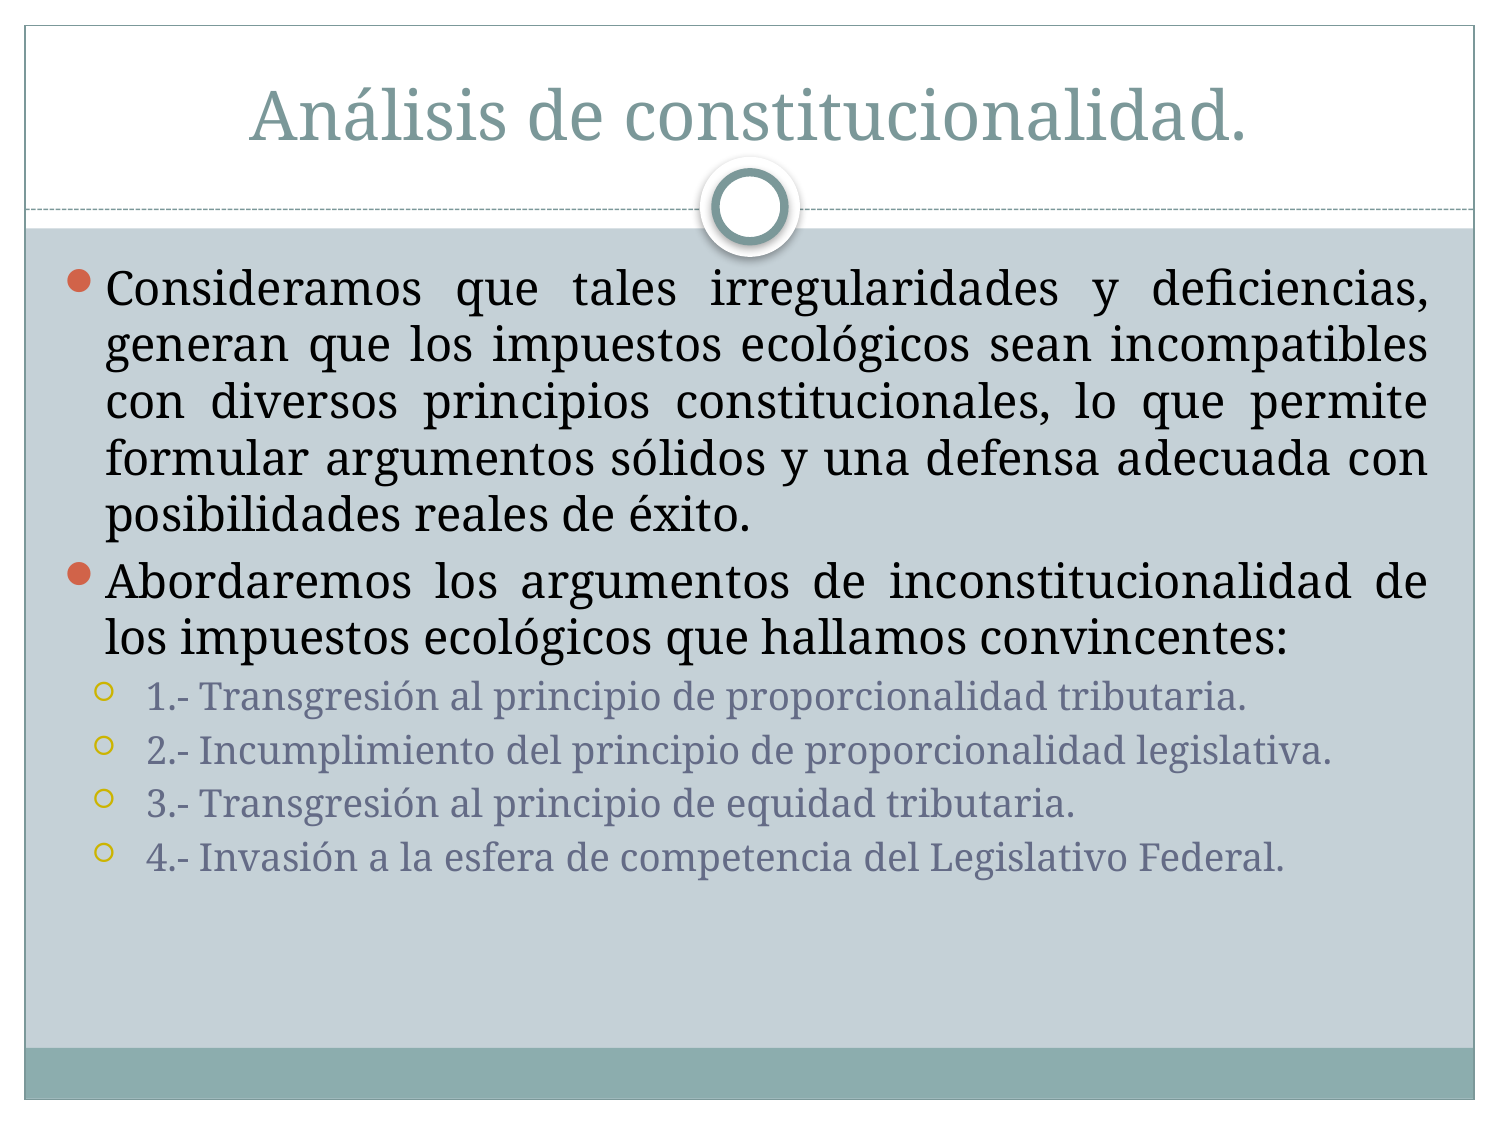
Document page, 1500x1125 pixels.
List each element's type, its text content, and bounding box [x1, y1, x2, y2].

title Análisis de constitucionalidad. [49, 37, 1450, 162]
list Consideramos que tales irregularidades y deficiencias, generan que los impuestos ecológicos sean incompatibles con diversos principios constitucionales, lo que permite formular argumentos sólidos y una defensa adecuada con posibilidades reales de éxito. Abordaremos los argumentos de inconstitucionalidad de los impuestos ecológicos que hallamos convincentes: 1.- Transgresión al principio de proporcionalidad tributaria. 2.- Incumplimiento del principio de proporcionalidad legislativa. 3.- Transgresión al principio de equidad tributaria. 4.- Invasión a la esfera de competencia del Legislativo Federal. [49, 250, 1445, 1001]
